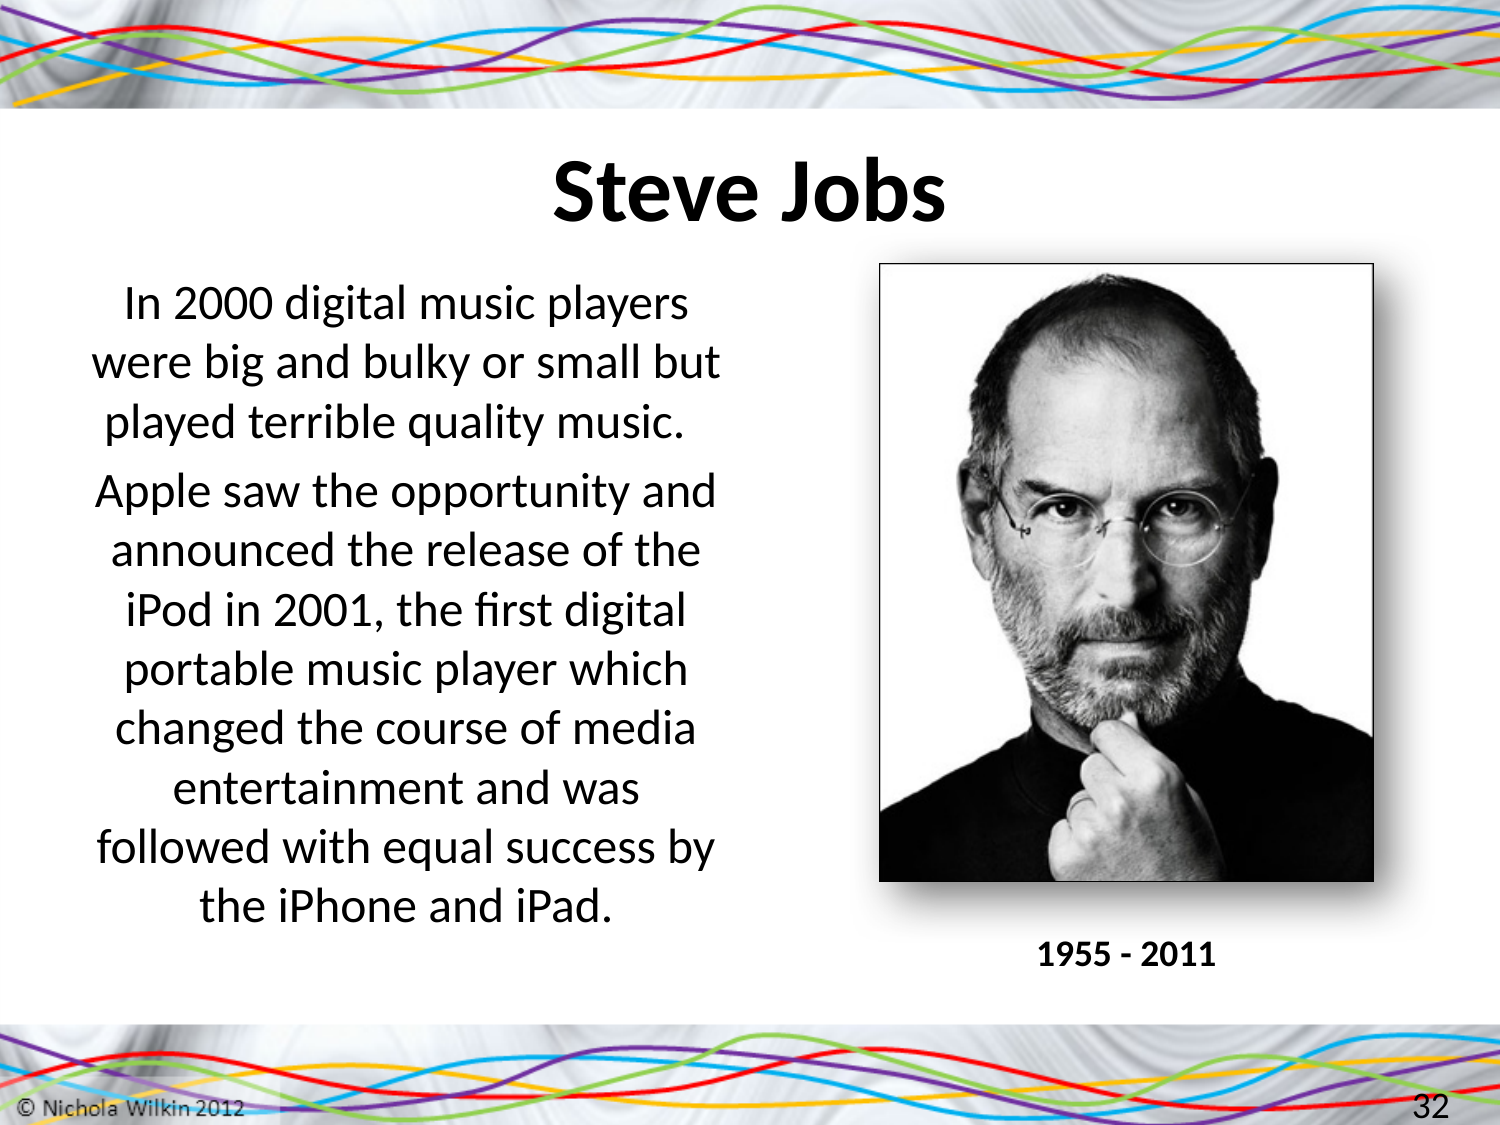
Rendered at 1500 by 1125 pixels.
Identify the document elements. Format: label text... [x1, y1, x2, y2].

text_box 1955 - 2011 [1021, 921, 1232, 982]
picture [0, 0, 1500, 1125]
slide_number 32 [1352, 1074, 1465, 1125]
list In 2000 digital music players were big and bulky or small but played terrible quality music. Apple saw the opportunity and announced the release of the iPod in 2001, the first digital portable music player which changed the course of media entertainment and was followed with equal success by the iPhone and iPad. [75, 262, 738, 1005]
title Steve Jobs [75, 113, 1425, 256]
